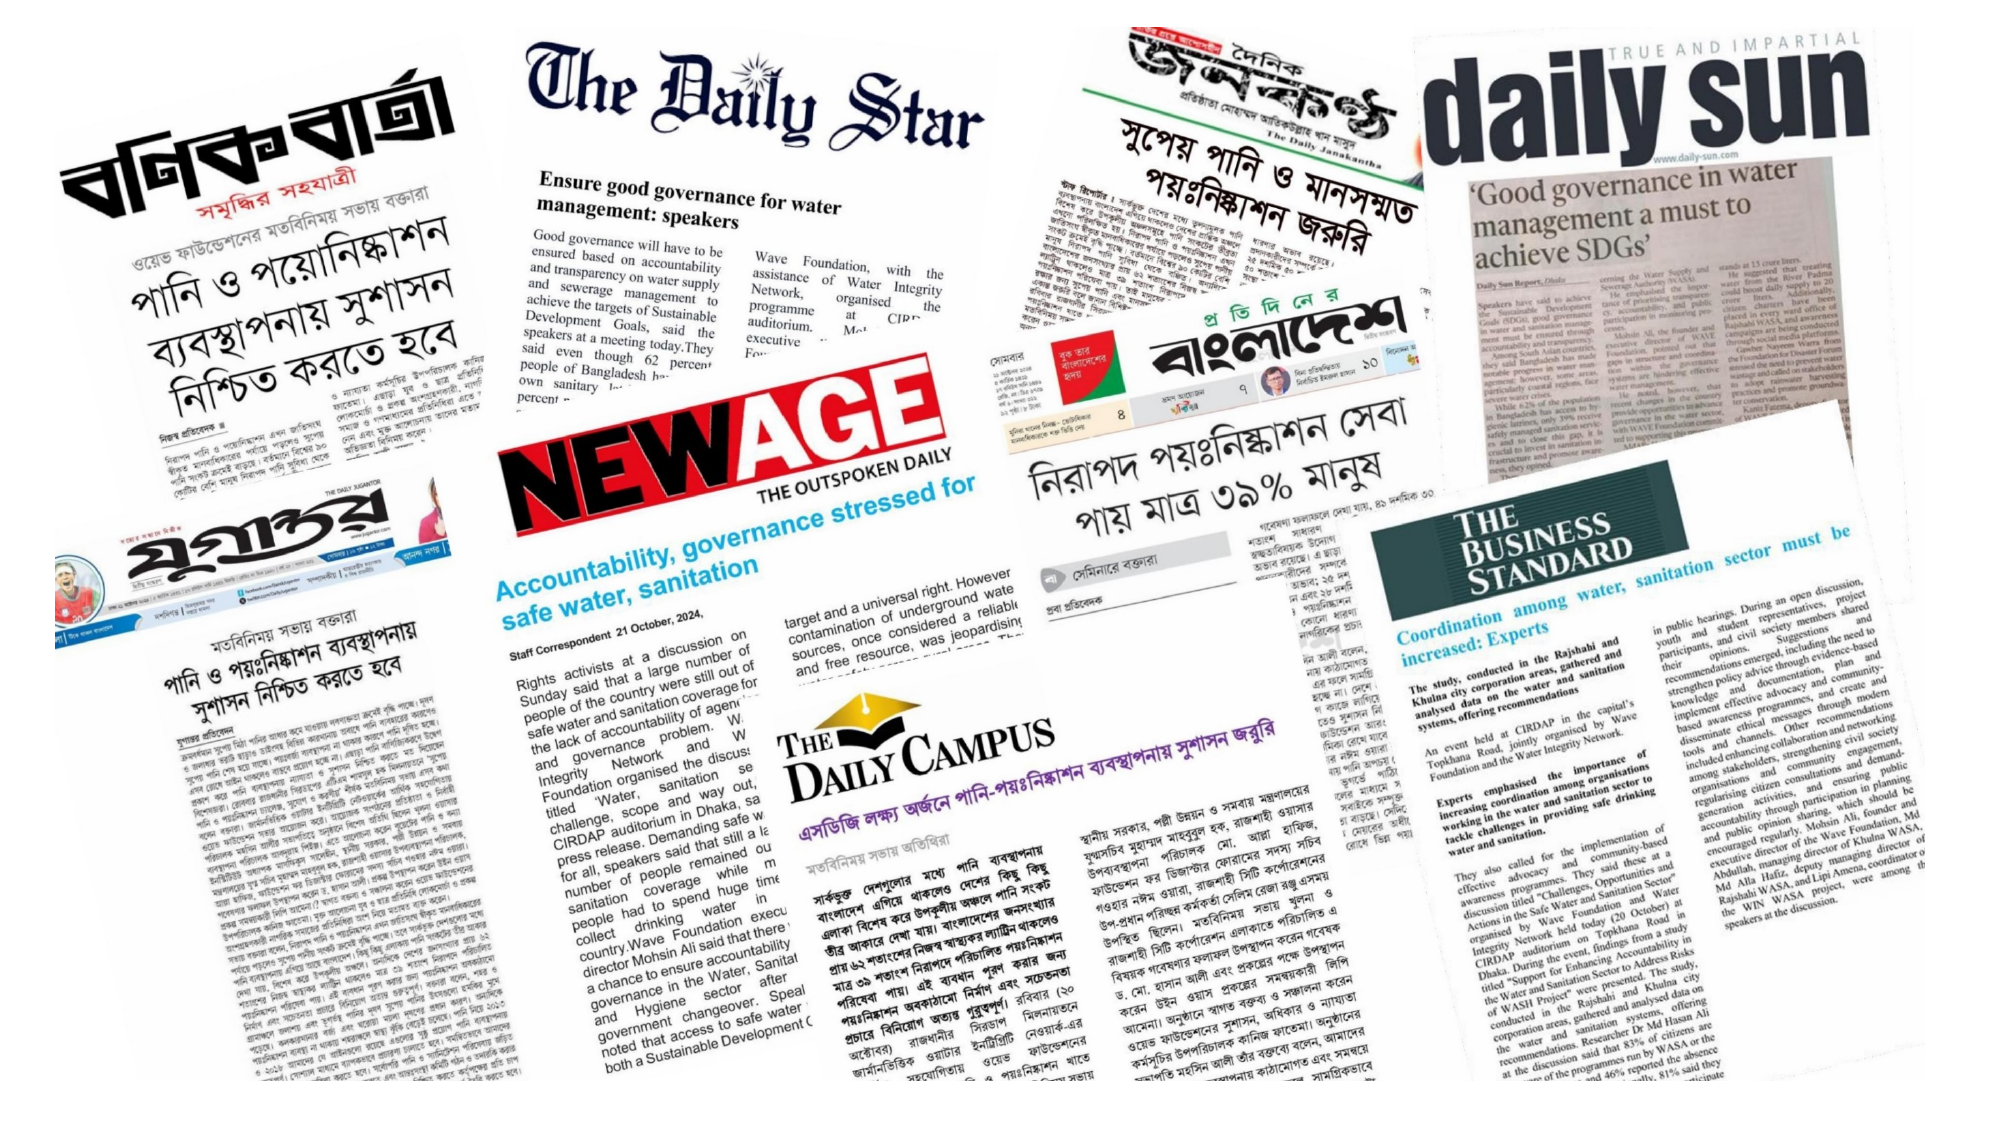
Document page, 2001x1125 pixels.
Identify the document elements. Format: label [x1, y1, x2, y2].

picture [55, 27, 1925, 1081]
